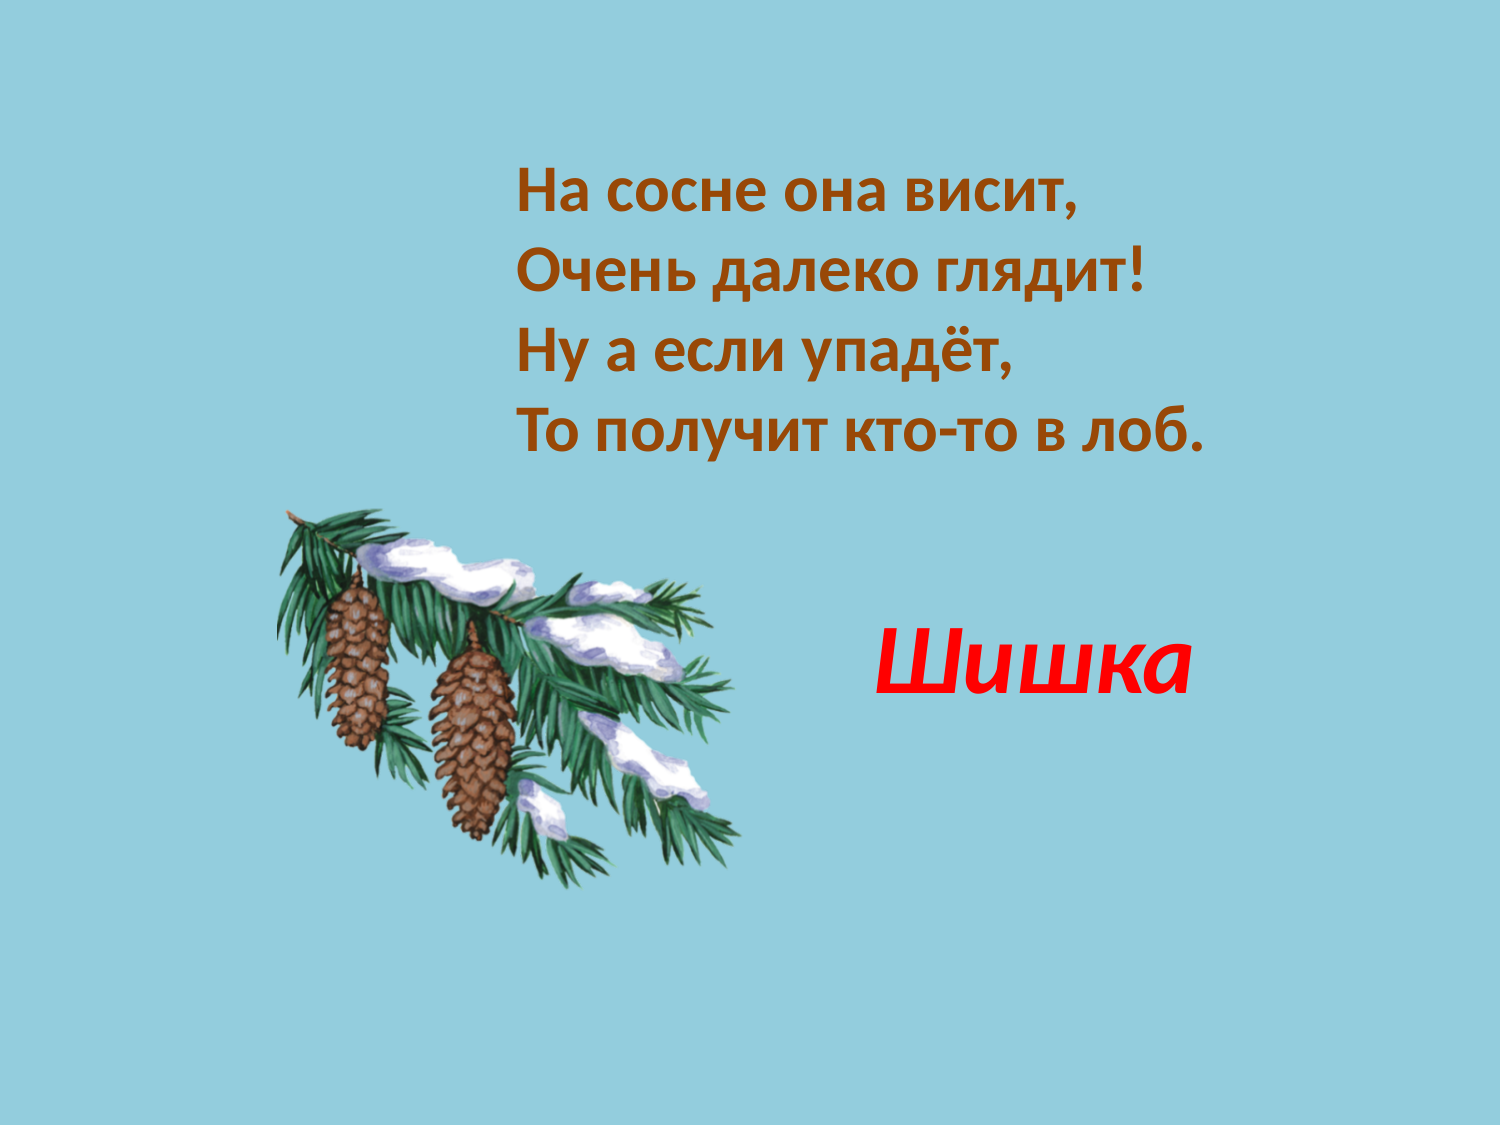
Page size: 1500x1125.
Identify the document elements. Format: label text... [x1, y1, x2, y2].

text_box На сосне она висит, Очень далеко глядит! Ну а если упадёт, То получит кто-то в лоб. [501, 137, 1282, 472]
text_box Шишка [858, 586, 1211, 721]
picture [277, 467, 751, 941]
